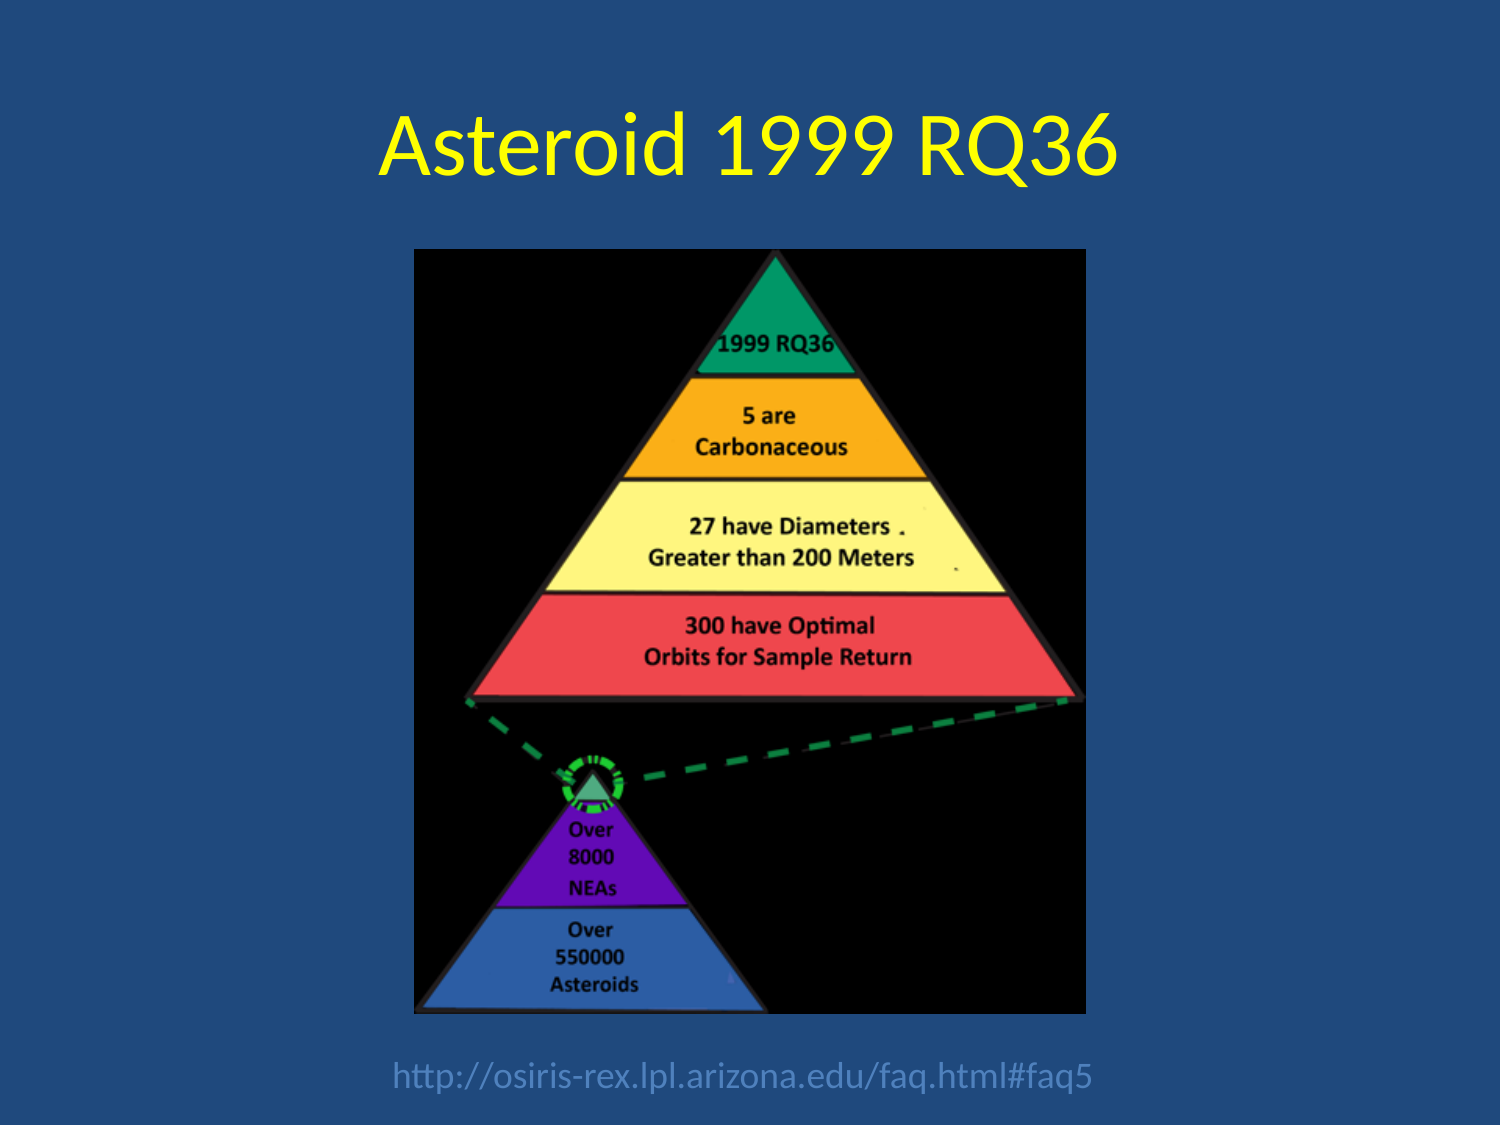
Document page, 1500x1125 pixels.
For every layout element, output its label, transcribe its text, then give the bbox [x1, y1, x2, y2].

picture [413, 249, 1087, 1015]
text_box http://osiris-rex.lpl.arizona.edu/faq.html#faq5 [377, 1043, 1123, 1104]
title Asteroid 1999 RQ36 [74, 44, 1426, 233]
